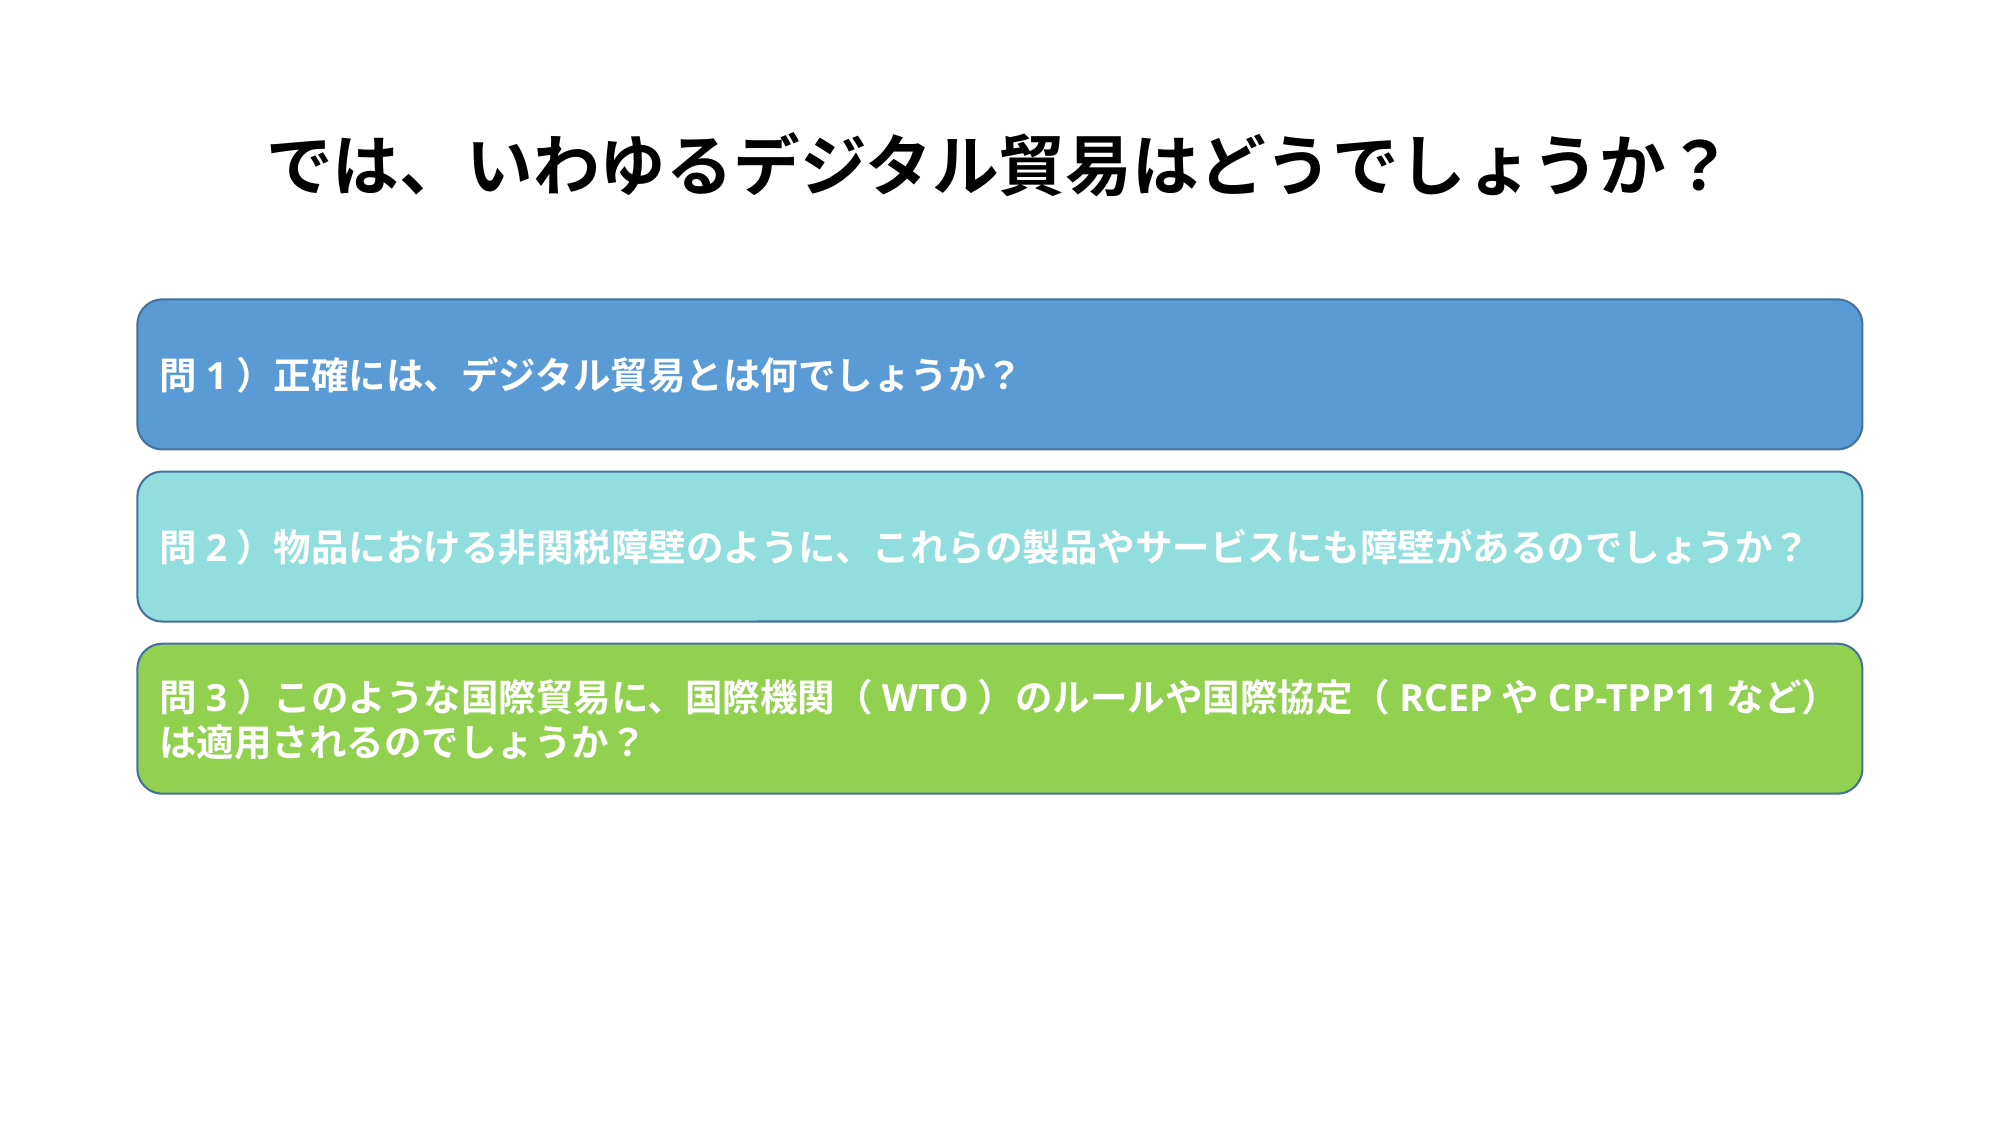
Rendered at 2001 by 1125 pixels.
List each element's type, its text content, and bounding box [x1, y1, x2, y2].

text_box 問2）物品における非関税障壁のように、これらの製品やサービスにも障壁があるのでしょうか？ [136, 470, 1864, 623]
title では、いわゆるデジタル貿易はどうでしょうか？ [137, 59, 1863, 278]
text_box 問3）このような国際貿易に、国際機関（WTO）のルールや国際協定（RCEPやCP-TPP11など）は適用されるのでしょうか？ [136, 642, 1864, 795]
text_box 問1）正確には、デジタル貿易とは何でしょうか？ [136, 298, 1864, 451]
